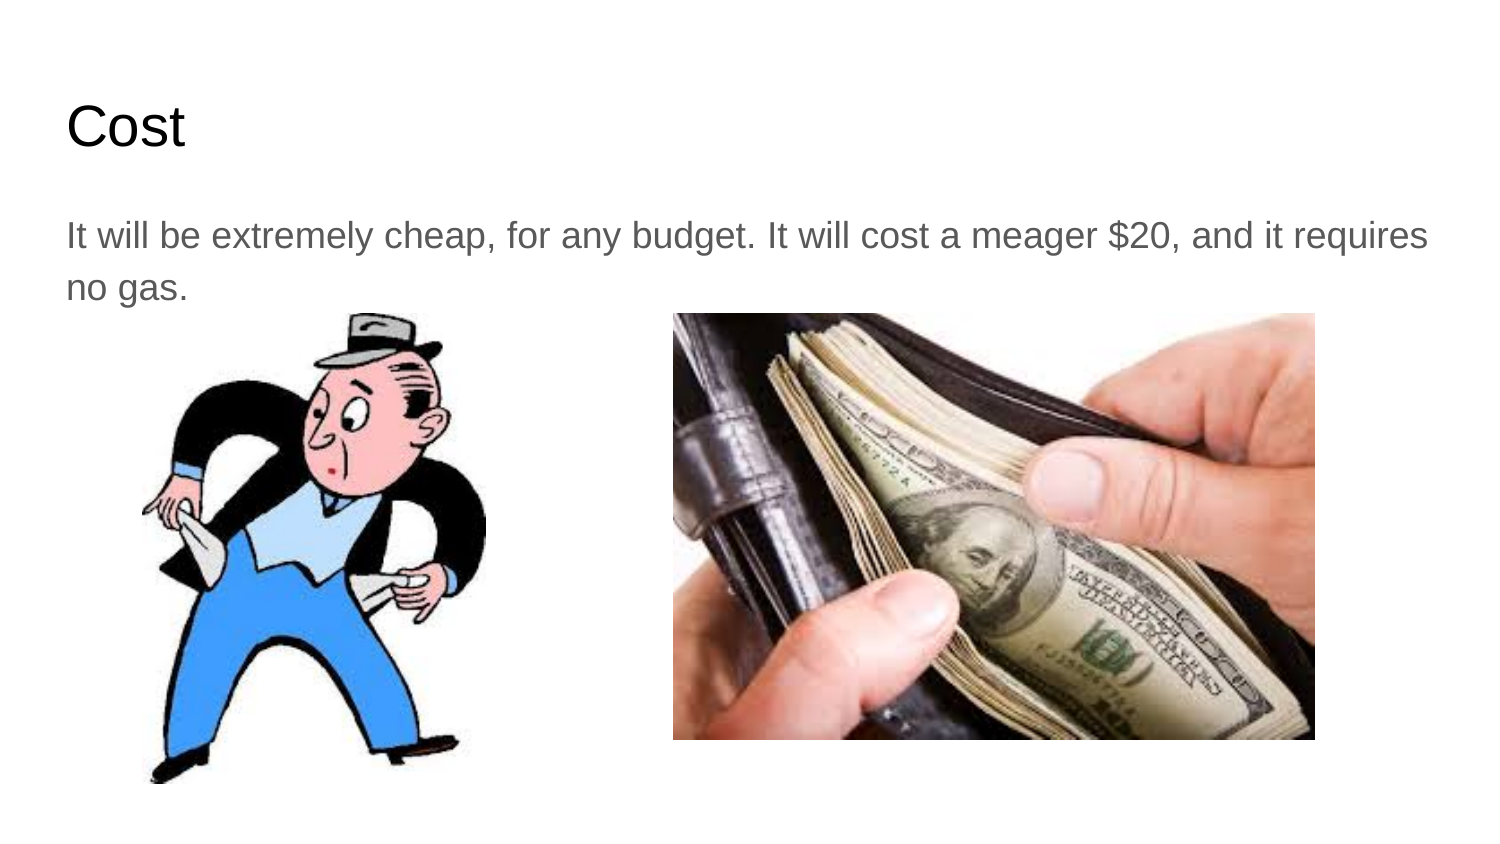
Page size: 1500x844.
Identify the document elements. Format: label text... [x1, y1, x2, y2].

picture [673, 313, 1315, 741]
picture [141, 313, 486, 784]
list It will be extremely cheap, for any budget. It will cost a meager $20, and it requires no gas. [51, 189, 1449, 750]
title Cost [51, 72, 1449, 167]
